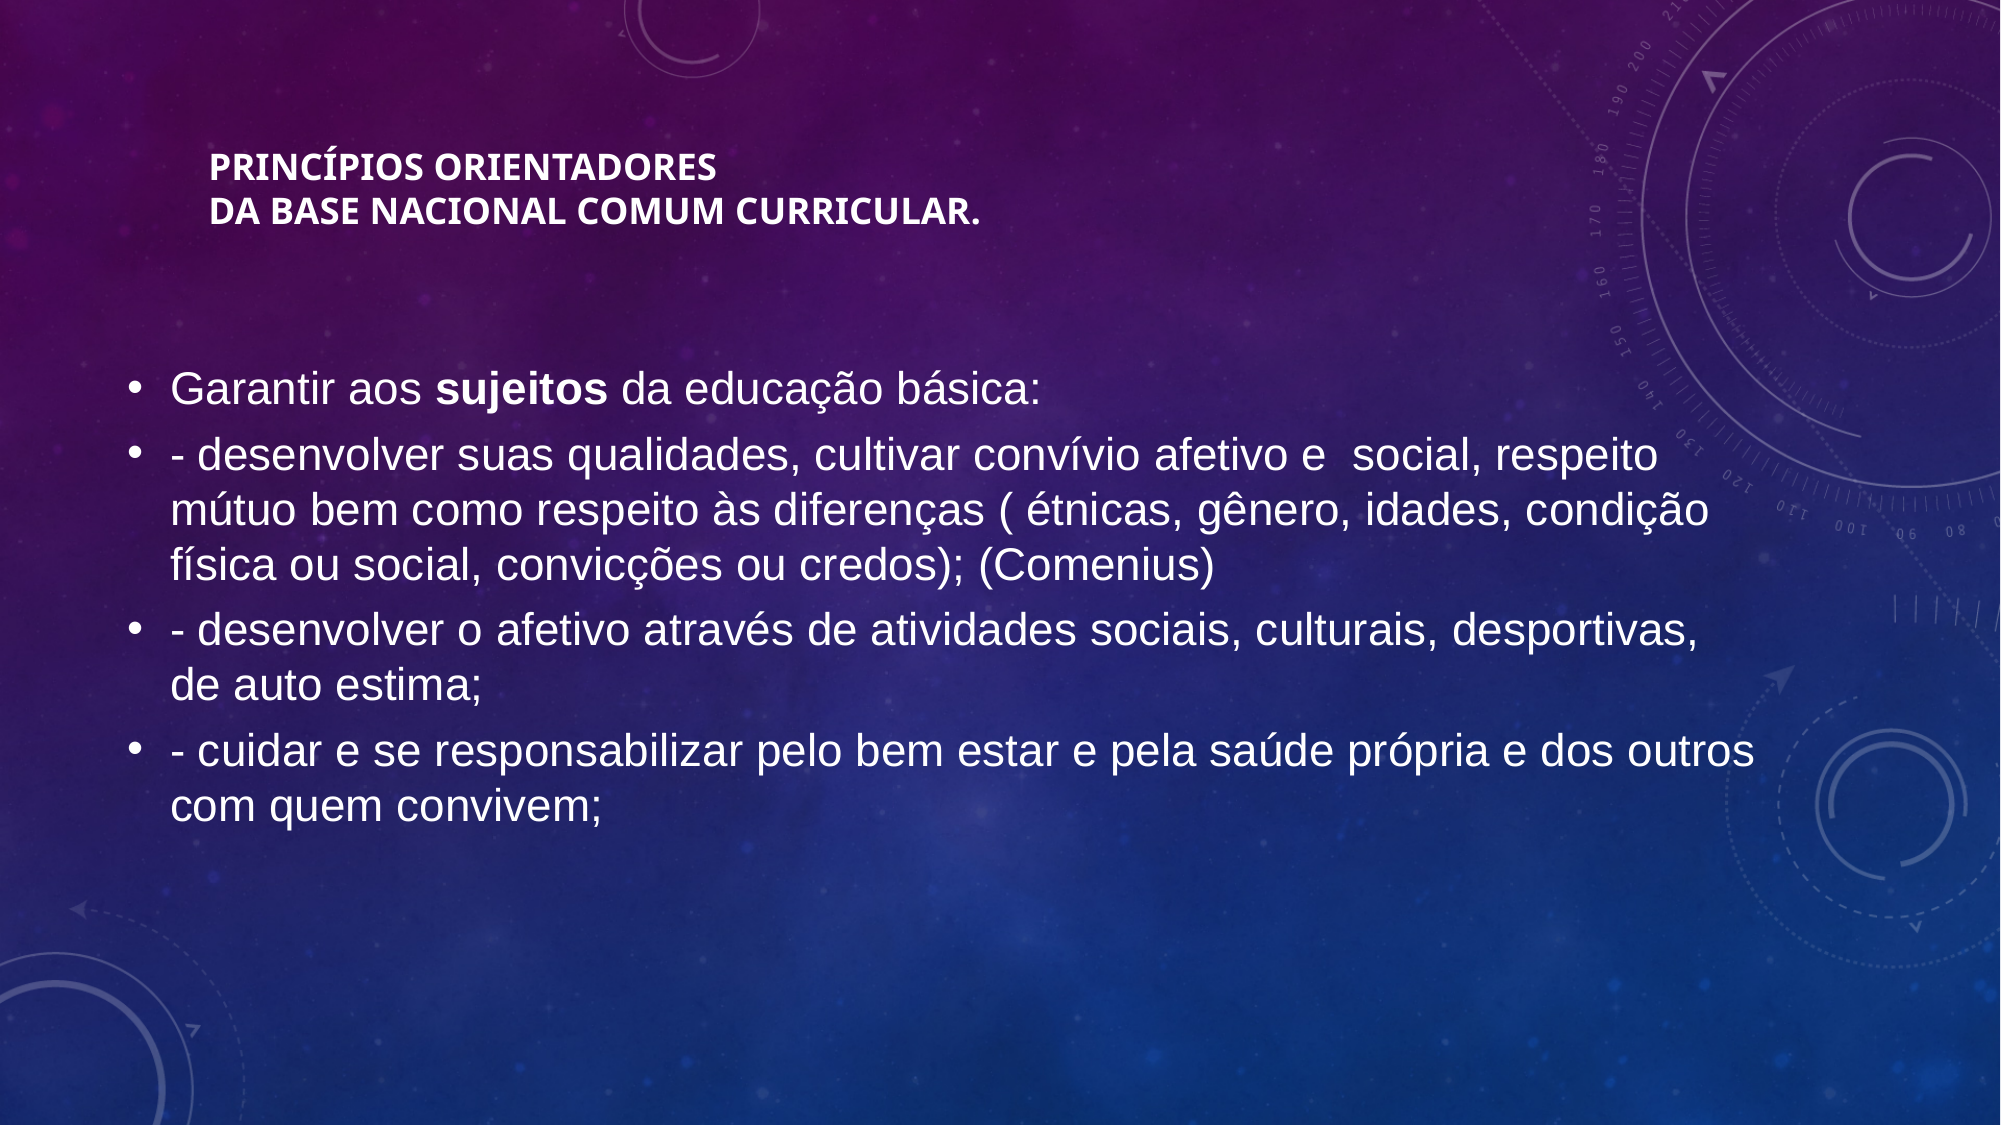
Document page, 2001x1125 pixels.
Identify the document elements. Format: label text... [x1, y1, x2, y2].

list Garantir aos sujeitos da educação básica: - desenvolver suas qualidades, cultivar convívio afetivo e social, respeito mútuo bem como respeito às diferenças ( étnicas, gênero, idades, condição física ou social, convicções ou credos); (Comenius) - desenvolver o afetivo através de atividades sociais, culturais, desportivas, de auto estima; - cuidar e se responsabilizar pelo bem estar e pela saúde própria e dos outros com quem convivem; [112, 351, 1775, 950]
title Princípios Orientadores da Base Nacional Comum Curricular. [193, 90, 1856, 329]
picture [0, 0, 2001, 1125]
